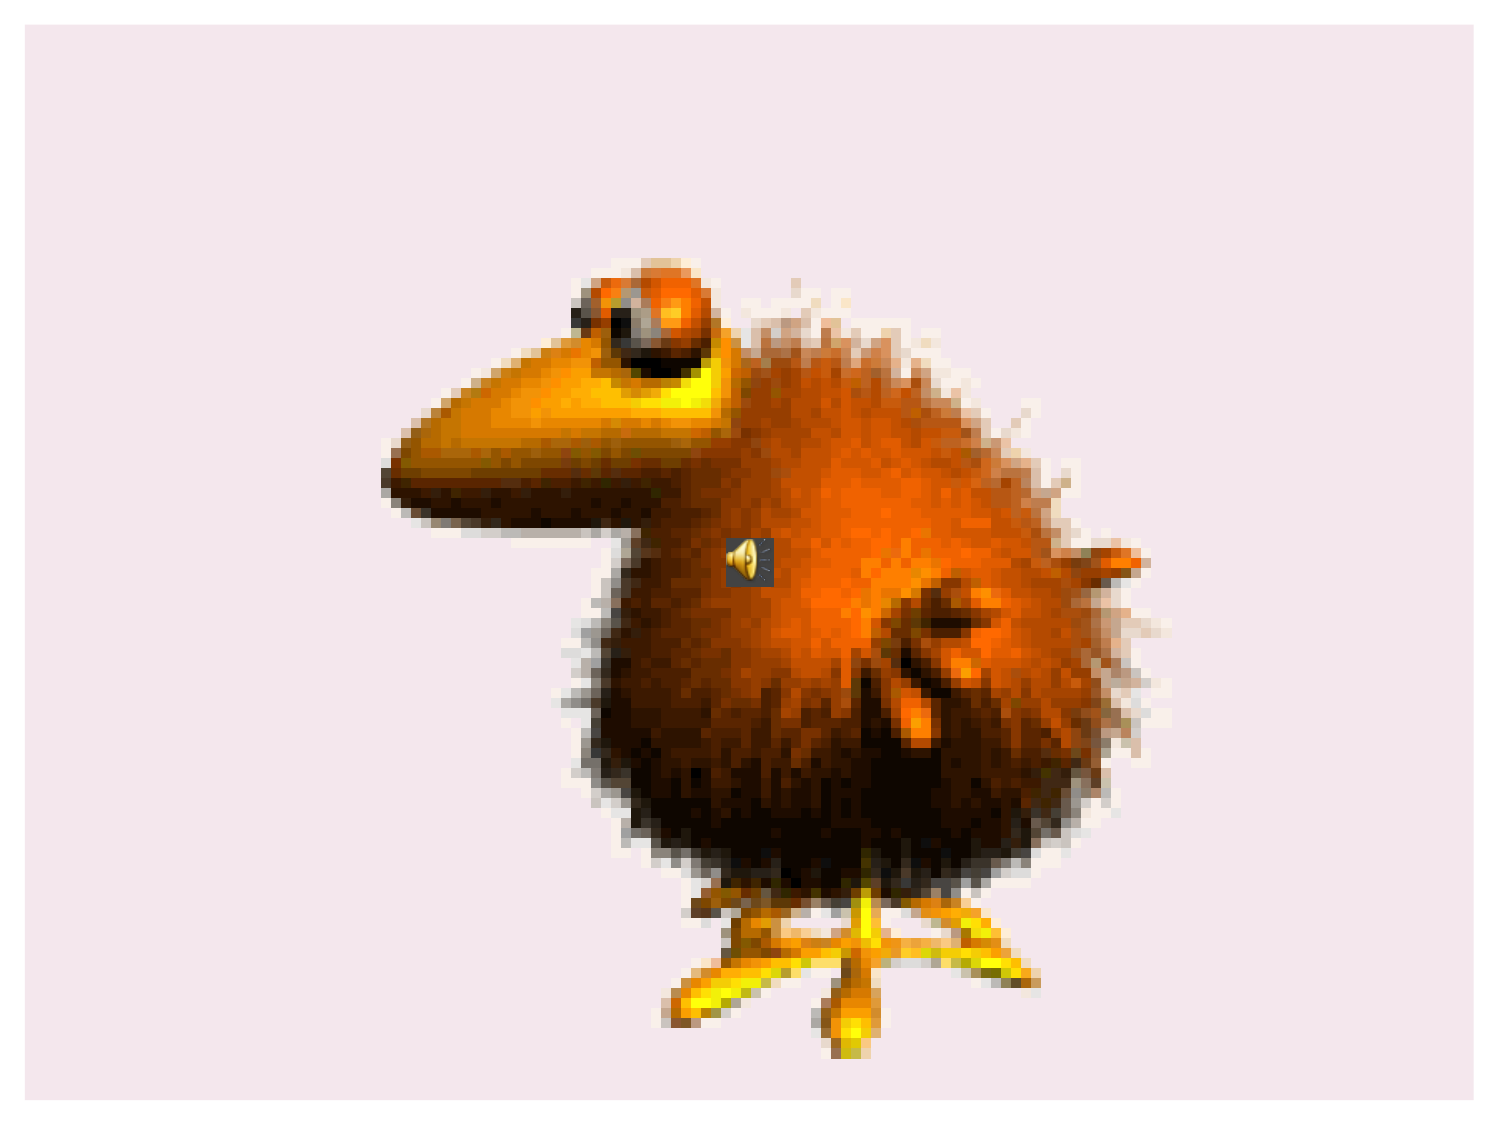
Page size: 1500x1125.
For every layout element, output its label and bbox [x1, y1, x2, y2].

picture [351, 58, 1173, 1060]
